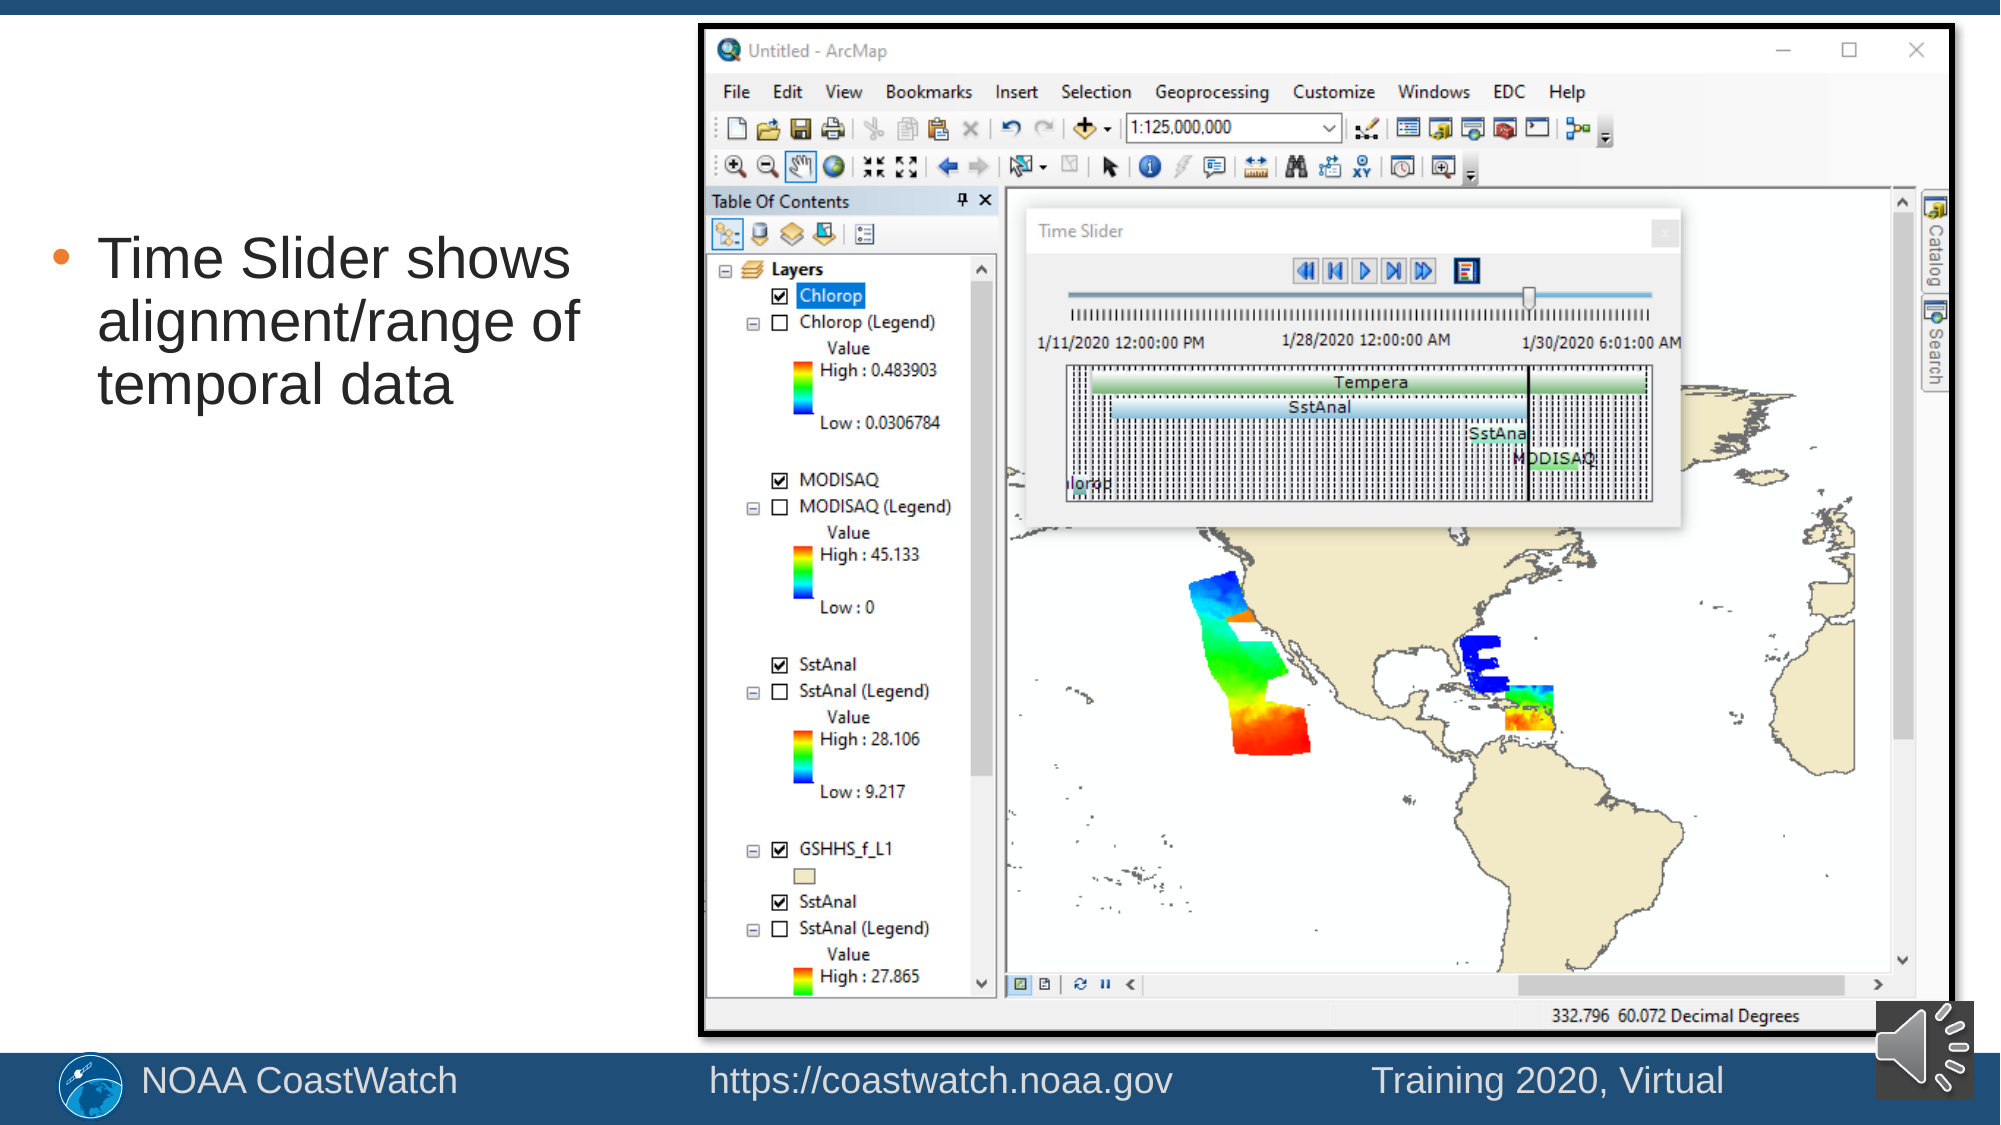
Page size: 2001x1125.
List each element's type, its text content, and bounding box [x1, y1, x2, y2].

picture [56, 1052, 125, 1121]
picture [703, 28, 1975, 1100]
text_box Time Slider shows alignment/range of temporal data [35, 220, 672, 881]
